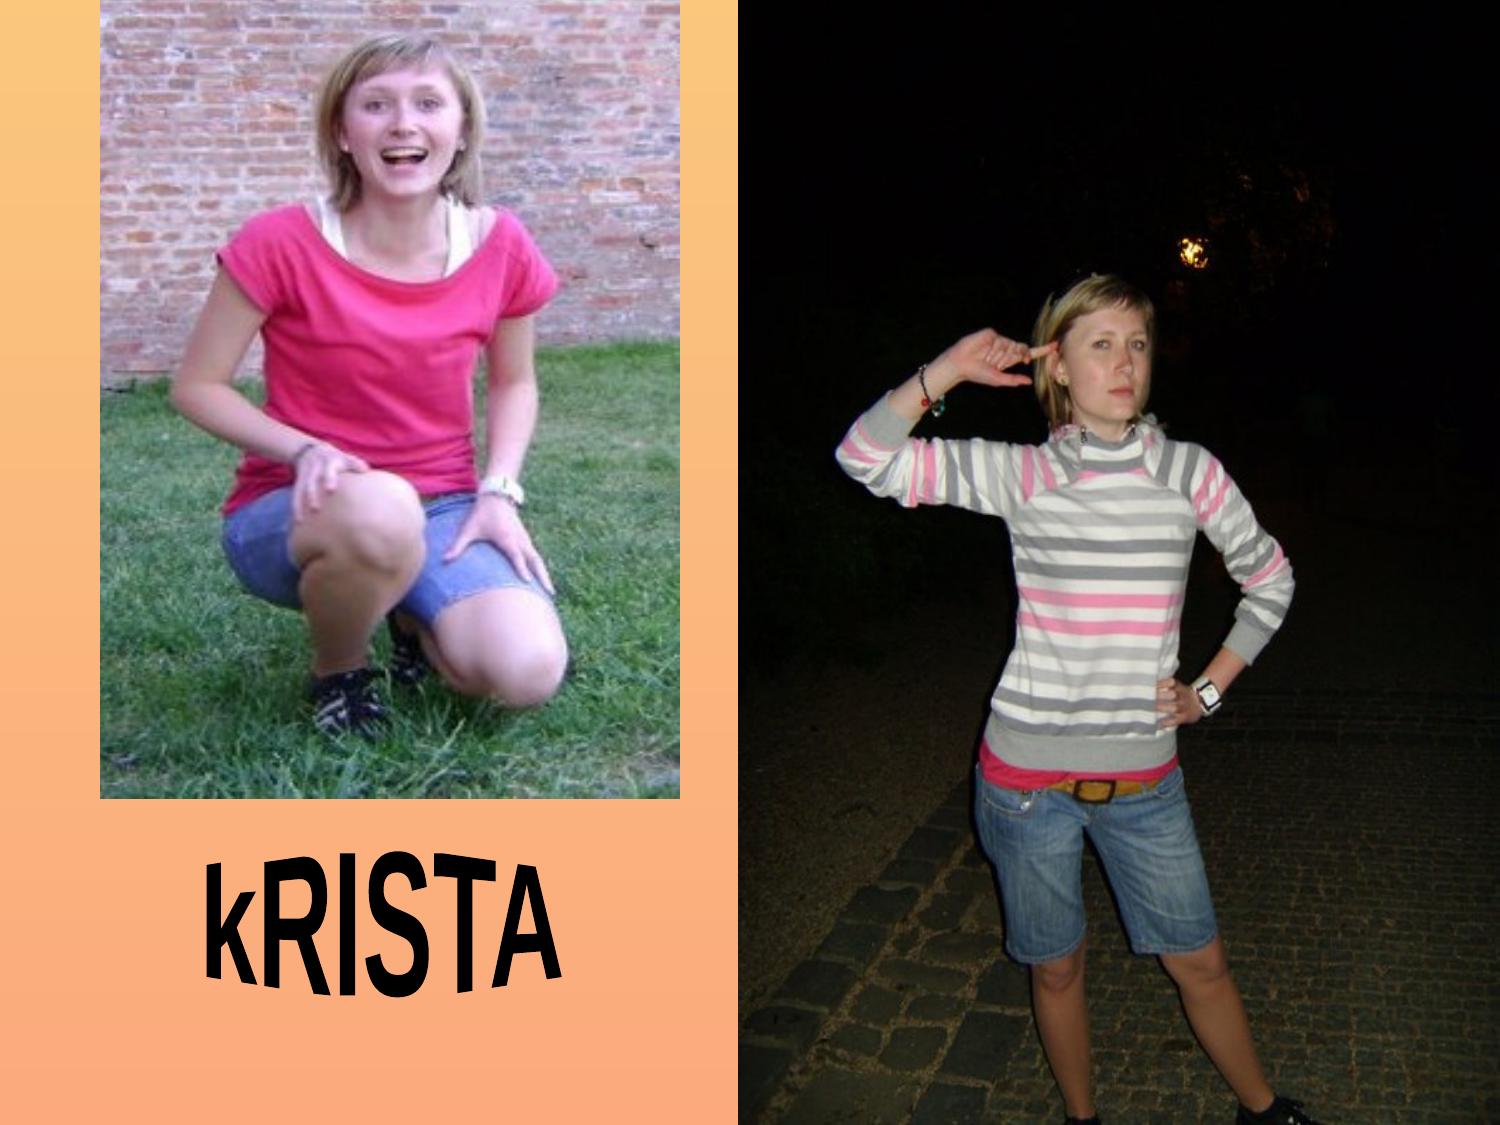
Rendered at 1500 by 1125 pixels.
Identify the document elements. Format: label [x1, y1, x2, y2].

picture [737, 0, 1500, 1125]
picture [100, 0, 680, 799]
